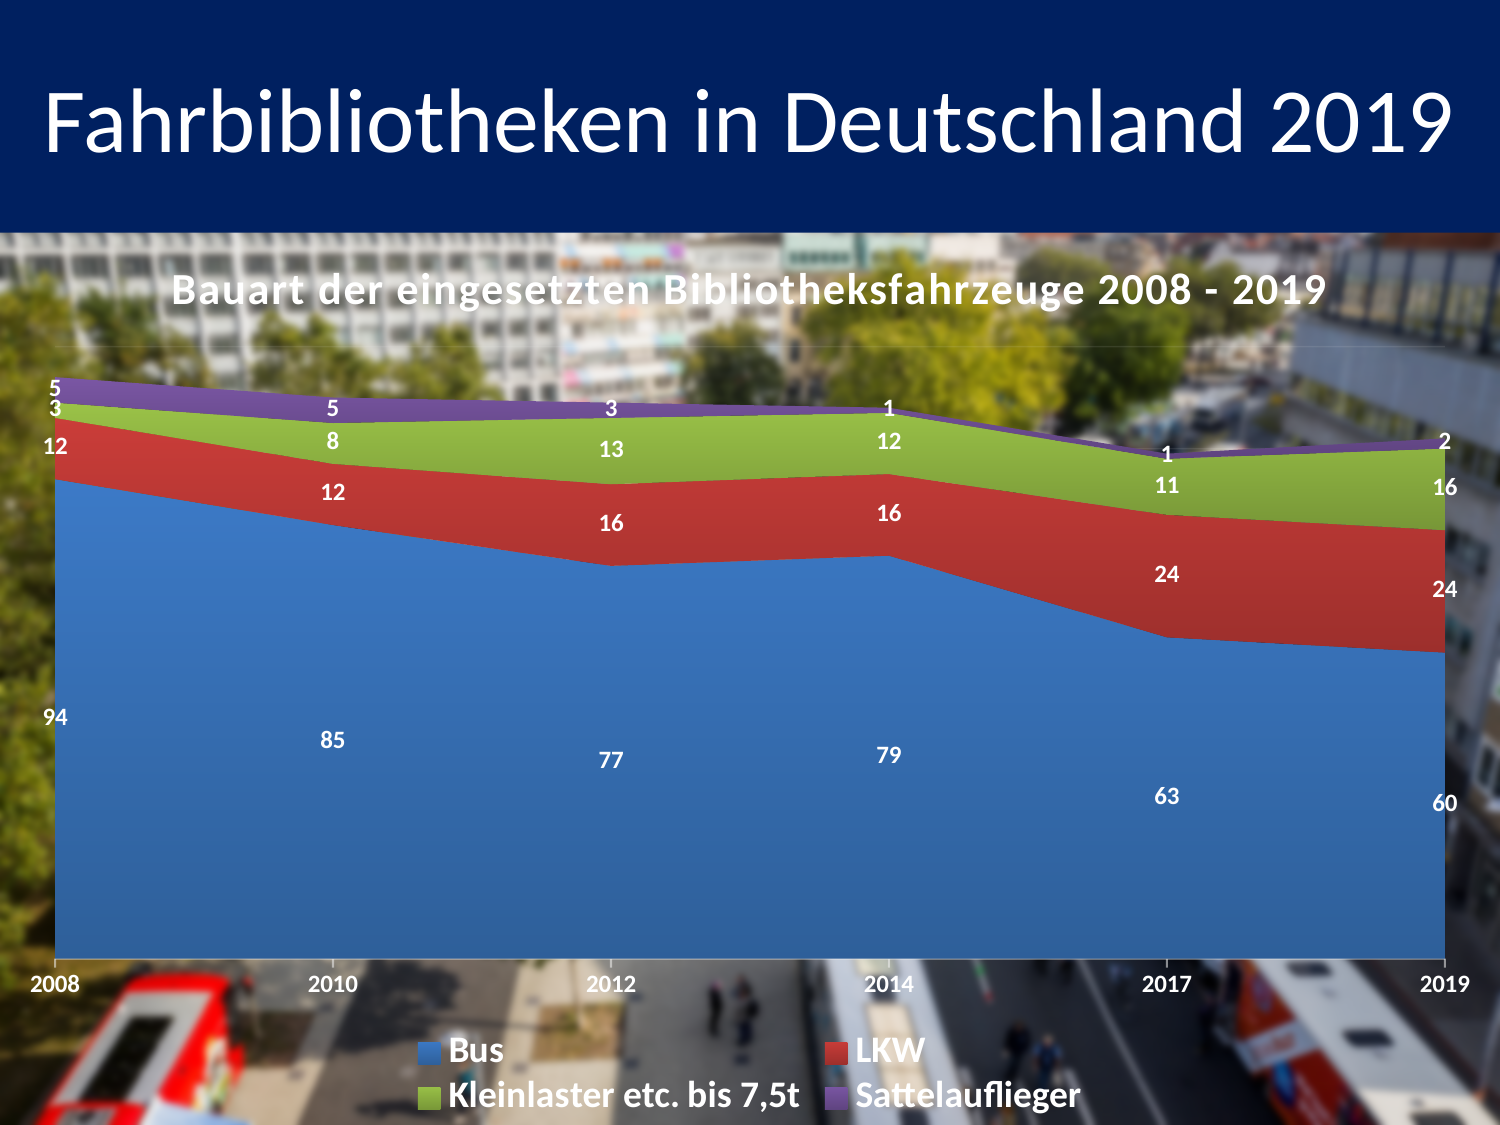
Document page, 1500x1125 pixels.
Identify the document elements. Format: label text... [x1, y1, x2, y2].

picture [0, 124, 1500, 232]
chart [0, 232, 1500, 1125]
title Fahrbibliotheken in Deutschland 2019 [0, 0, 1500, 124]
